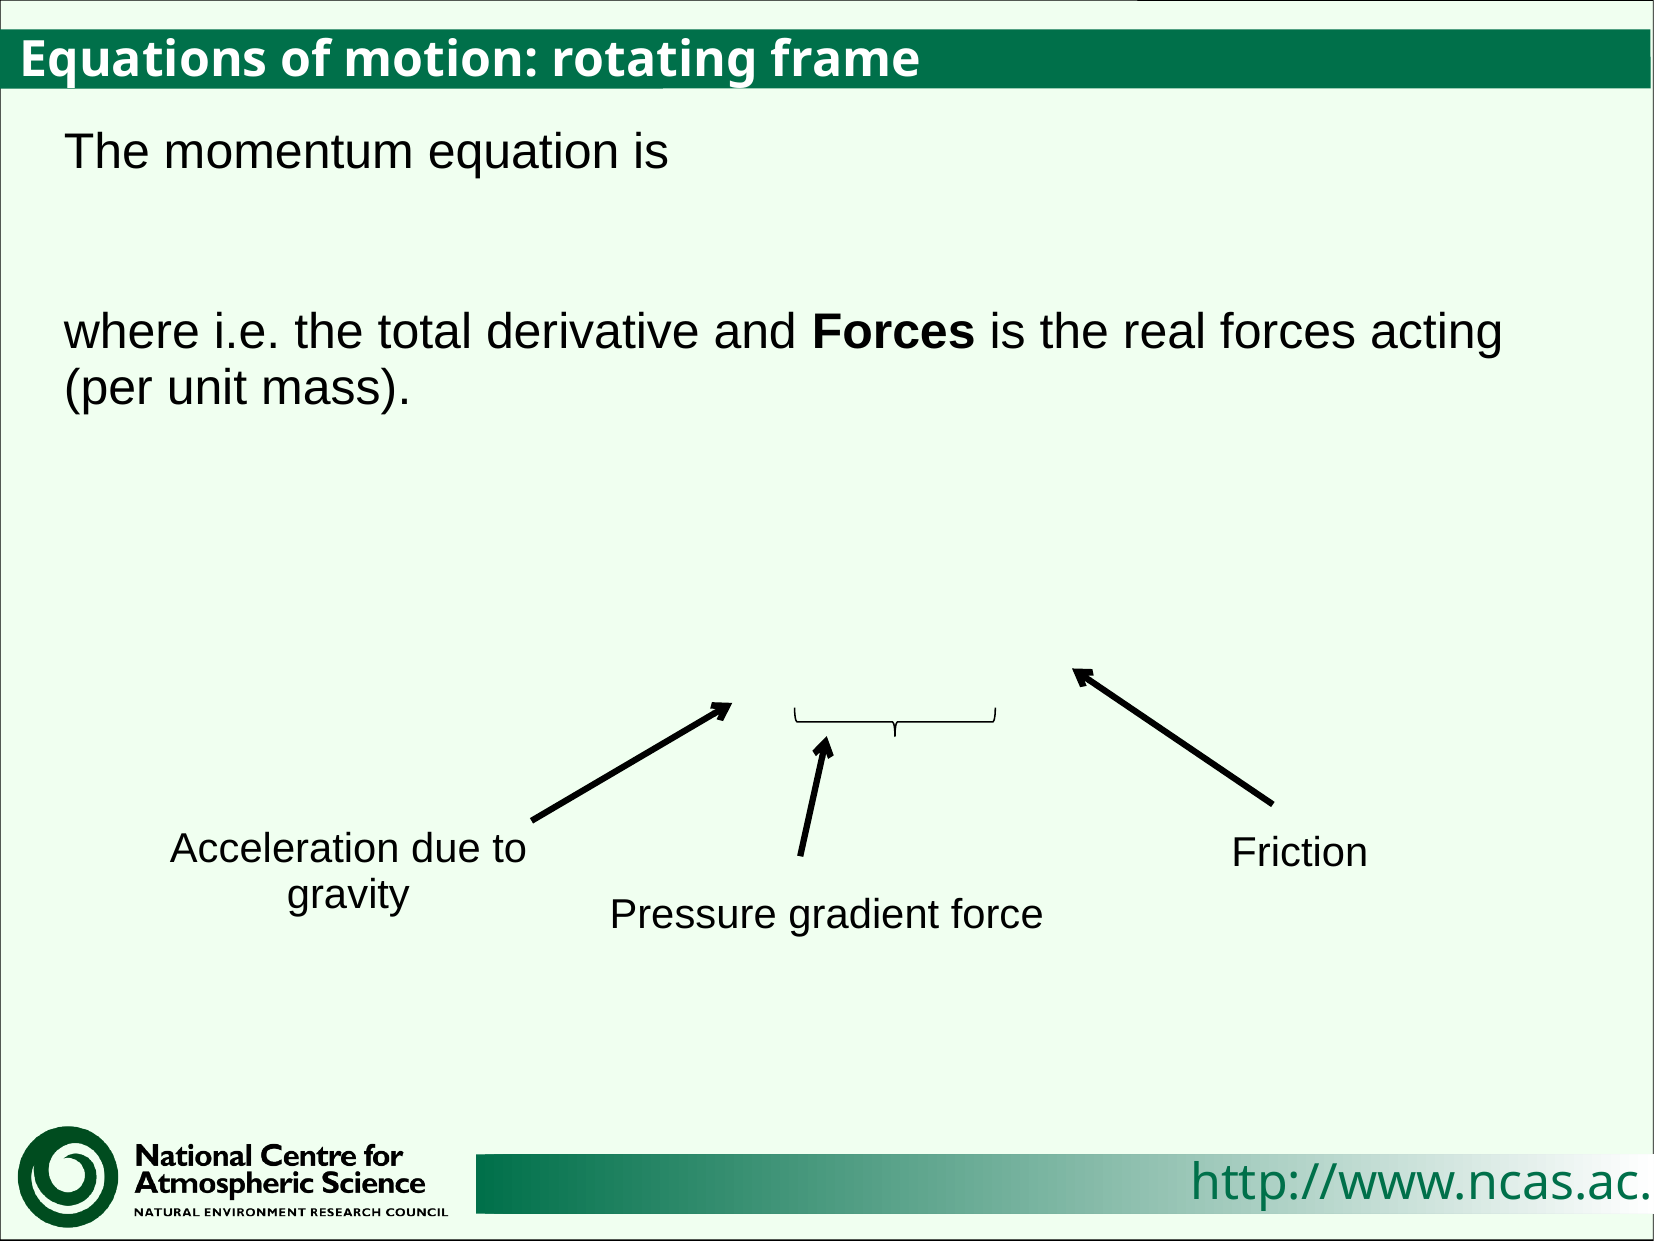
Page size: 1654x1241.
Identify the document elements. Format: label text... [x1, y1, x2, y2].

title Equations of motion: rotating frame [19, 17, 1140, 102]
text_box Friction [1216, 822, 1418, 884]
picture [14, 1123, 453, 1229]
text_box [1071, 668, 1274, 805]
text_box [799, 735, 827, 857]
text_box [794, 707, 996, 737]
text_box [531, 702, 733, 822]
text_box Acceleration due to gravity [118, 818, 579, 926]
